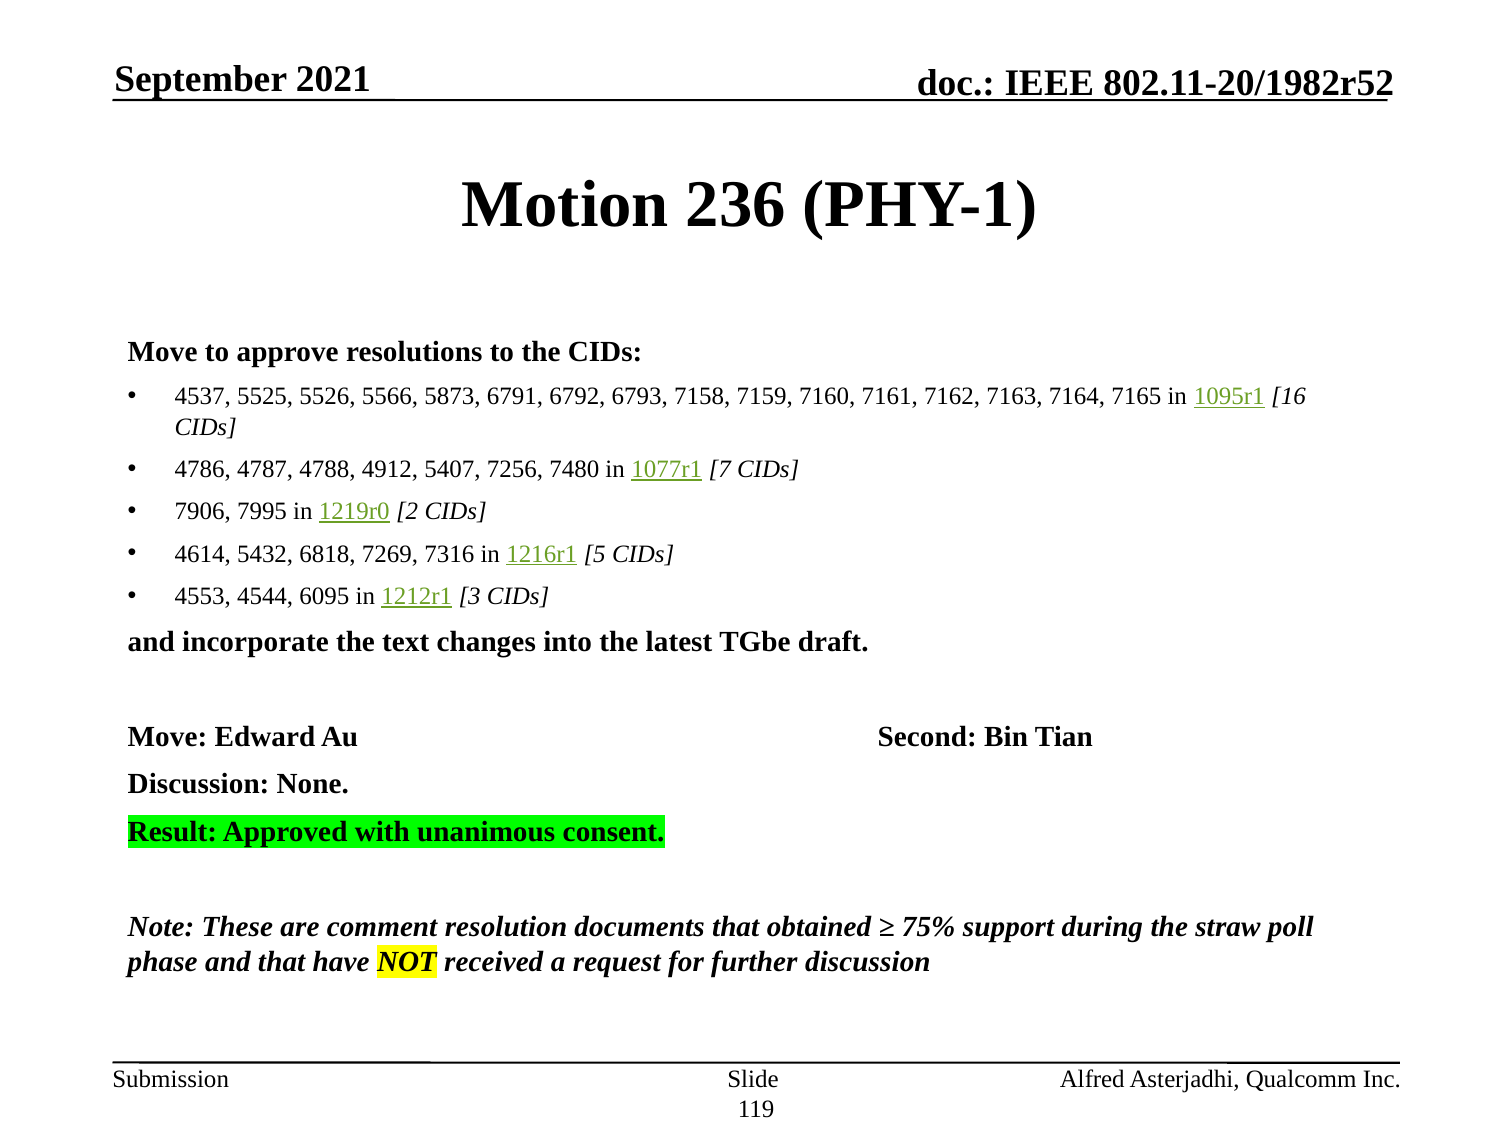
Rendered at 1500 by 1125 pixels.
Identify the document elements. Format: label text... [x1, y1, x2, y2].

slide_number Slide 119 [712, 1061, 800, 1123]
list Move to approve resolutions to the CIDs: 4537, 5525, 5526, 5566, 5873, 6791, 6792, 6793, 7158, 7159, 7160, 7161, 7162, 7163, 7164, 7165 in 1095r1 [16 CIDs] 4786, 4787, 4788, 4912, 5407, 7256, 7480 in 1077r1 [7 CIDs] 7906, 7995 in 1219r0 [2 CIDs] 4614, 5432, 6818, 7269, 7316 in 1216r1 [5 CIDs] 4553, 4544, 6095 in 1212r1 [3 CIDs] and incorporate the text changes into the latest TGbe draft. Move: Edward Au Second: Bin Tian Discussion: None. Result: Approved with unanimous consent. Note: These are comment resolution documents that obtained ≥ 75% support during the straw poll phase and that have NOT received a request for further discussion [112, 324, 1388, 1063]
footer Alfred Asterjadhi, Qualcomm Inc. [878, 1061, 1402, 1093]
title Motion 236 (PHY-1) [112, 112, 1388, 288]
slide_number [114, 54, 423, 100]
